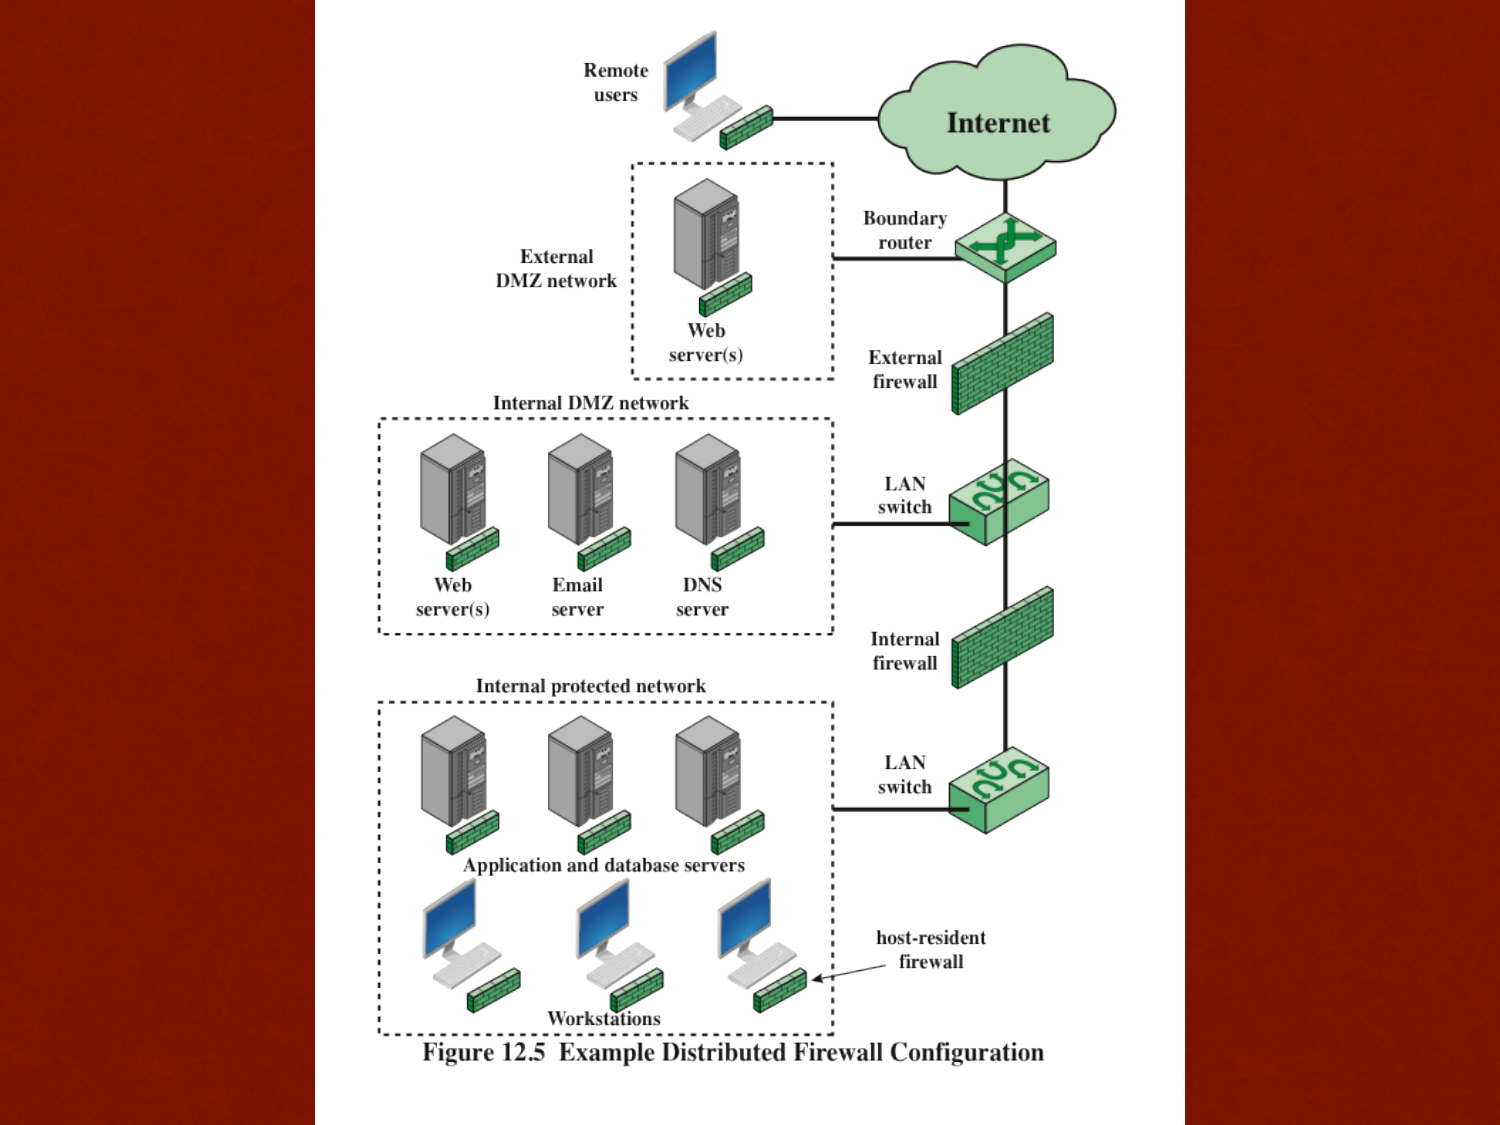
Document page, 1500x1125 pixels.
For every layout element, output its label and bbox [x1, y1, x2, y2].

picture [314, 0, 1186, 1125]
